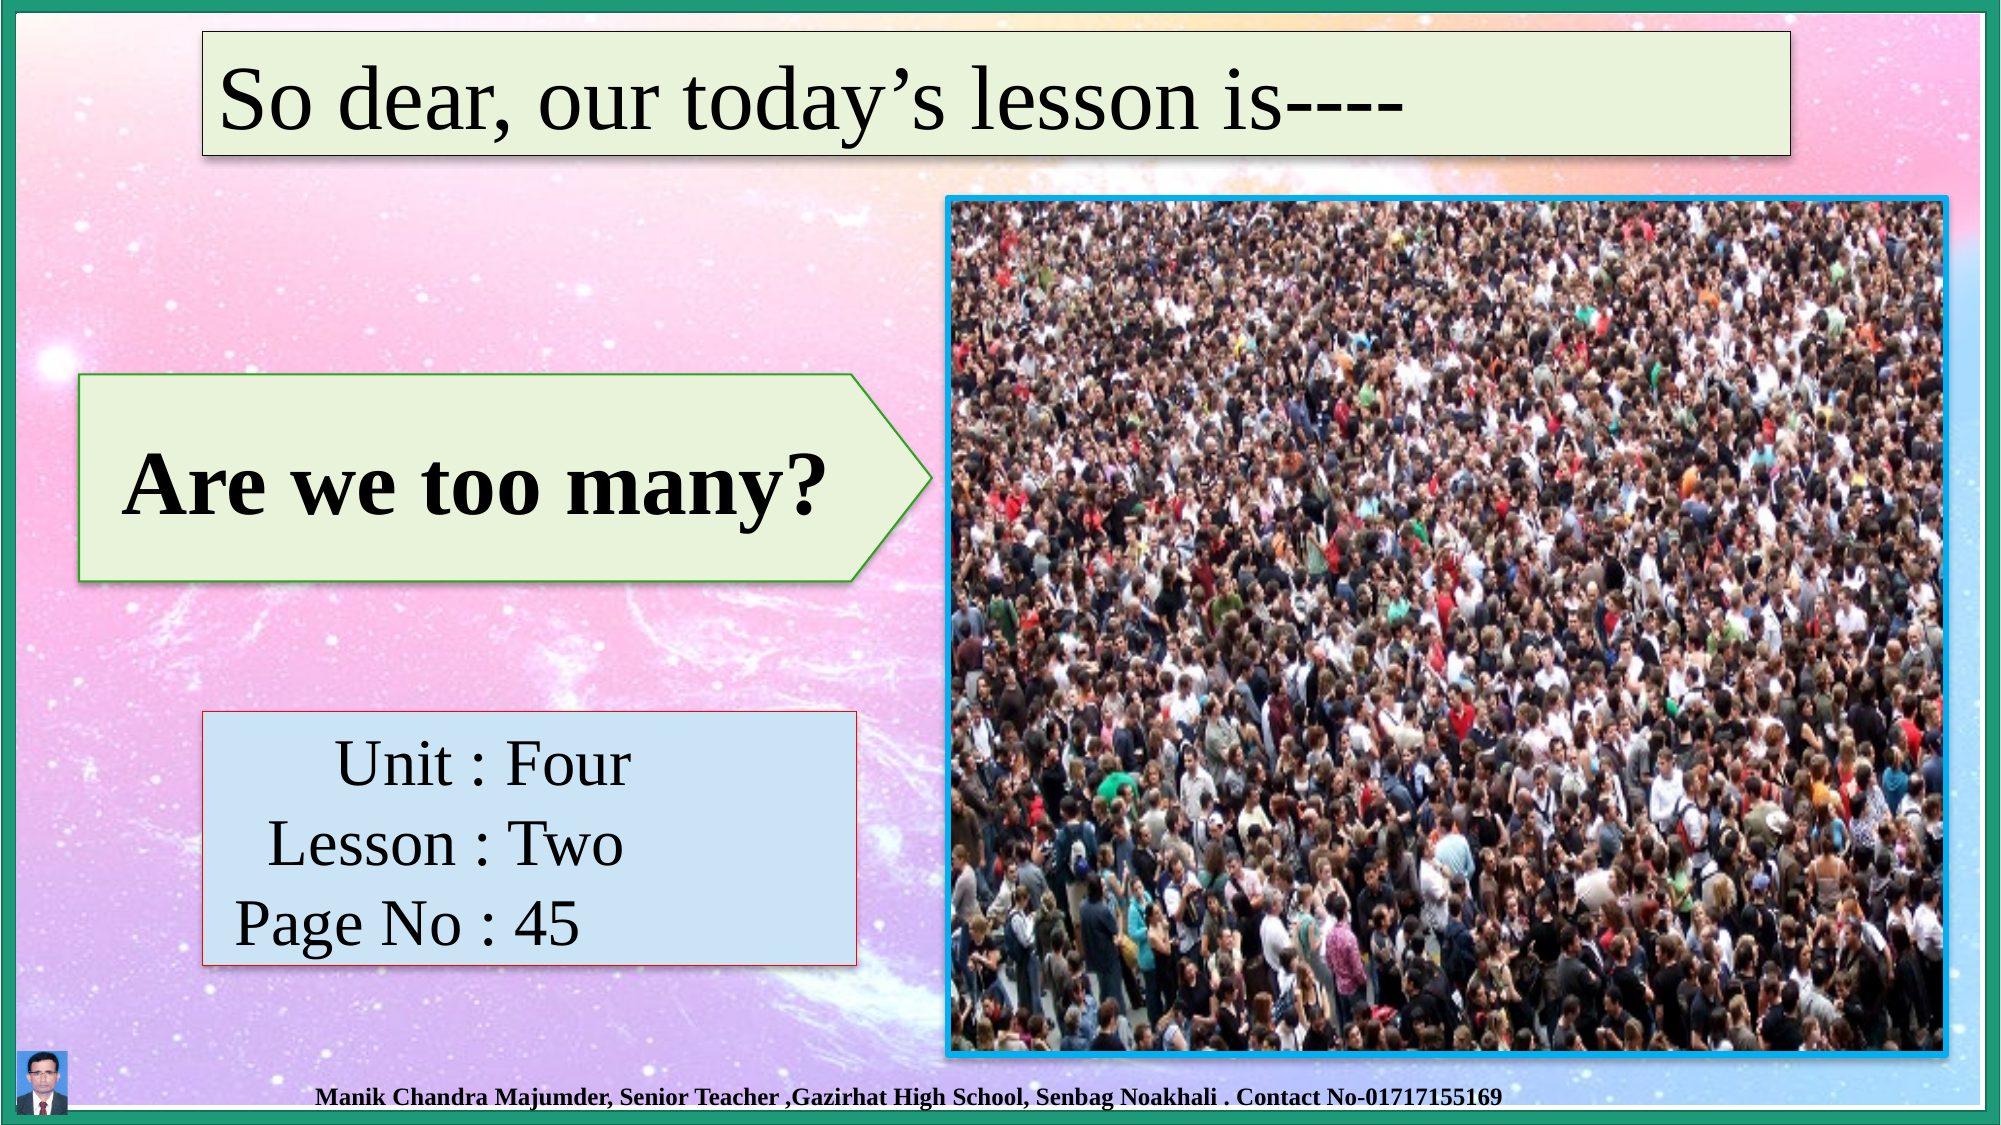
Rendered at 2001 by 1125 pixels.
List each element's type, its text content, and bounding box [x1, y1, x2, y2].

picture [748, 1095, 752, 1105]
picture [16, 14, 1980, 1115]
picture [356, 1095, 360, 1105]
picture [1181, 1095, 1185, 1105]
picture [1271, 1095, 1275, 1105]
picture [319, 1092, 325, 1105]
picture [899, 1097, 906, 1105]
picture [557, 1095, 561, 1105]
picture [564, 1095, 568, 1105]
picture [1065, 1095, 1069, 1105]
picture [505, 1092, 511, 1105]
picture [498, 1092, 504, 1105]
picture [1124, 1092, 1134, 1105]
picture [937, 1095, 941, 1105]
picture [415, 1095, 419, 1105]
picture [649, 1095, 653, 1105]
picture [326, 1092, 332, 1105]
picture [441, 1095, 445, 1105]
text_box So dear, our today’s lesson is---- [202, 31, 1791, 156]
picture [982, 1095, 986, 1105]
text_box Are we too many? [77, 373, 934, 583]
picture [1330, 1092, 1340, 1105]
text_box Unit : Four Lesson : Two Page No : 45 [202, 711, 857, 966]
picture [857, 1095, 861, 1105]
